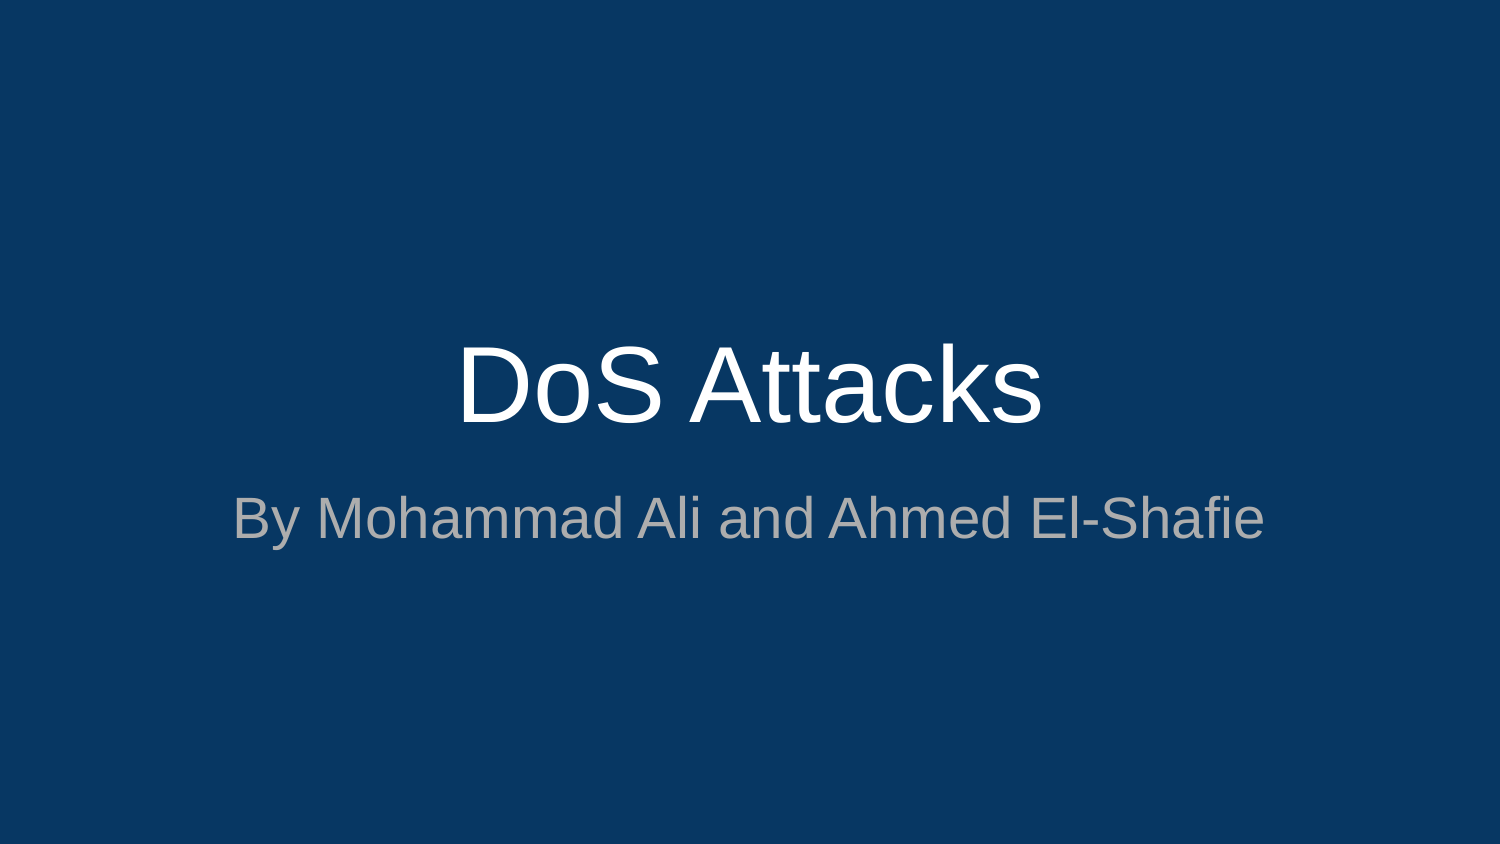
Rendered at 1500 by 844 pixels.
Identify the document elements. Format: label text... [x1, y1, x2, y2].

title DoS Attacks [51, 122, 1449, 459]
subtitle By Mohammad Ali and Ahmed El-Shafie [51, 464, 1449, 595]
